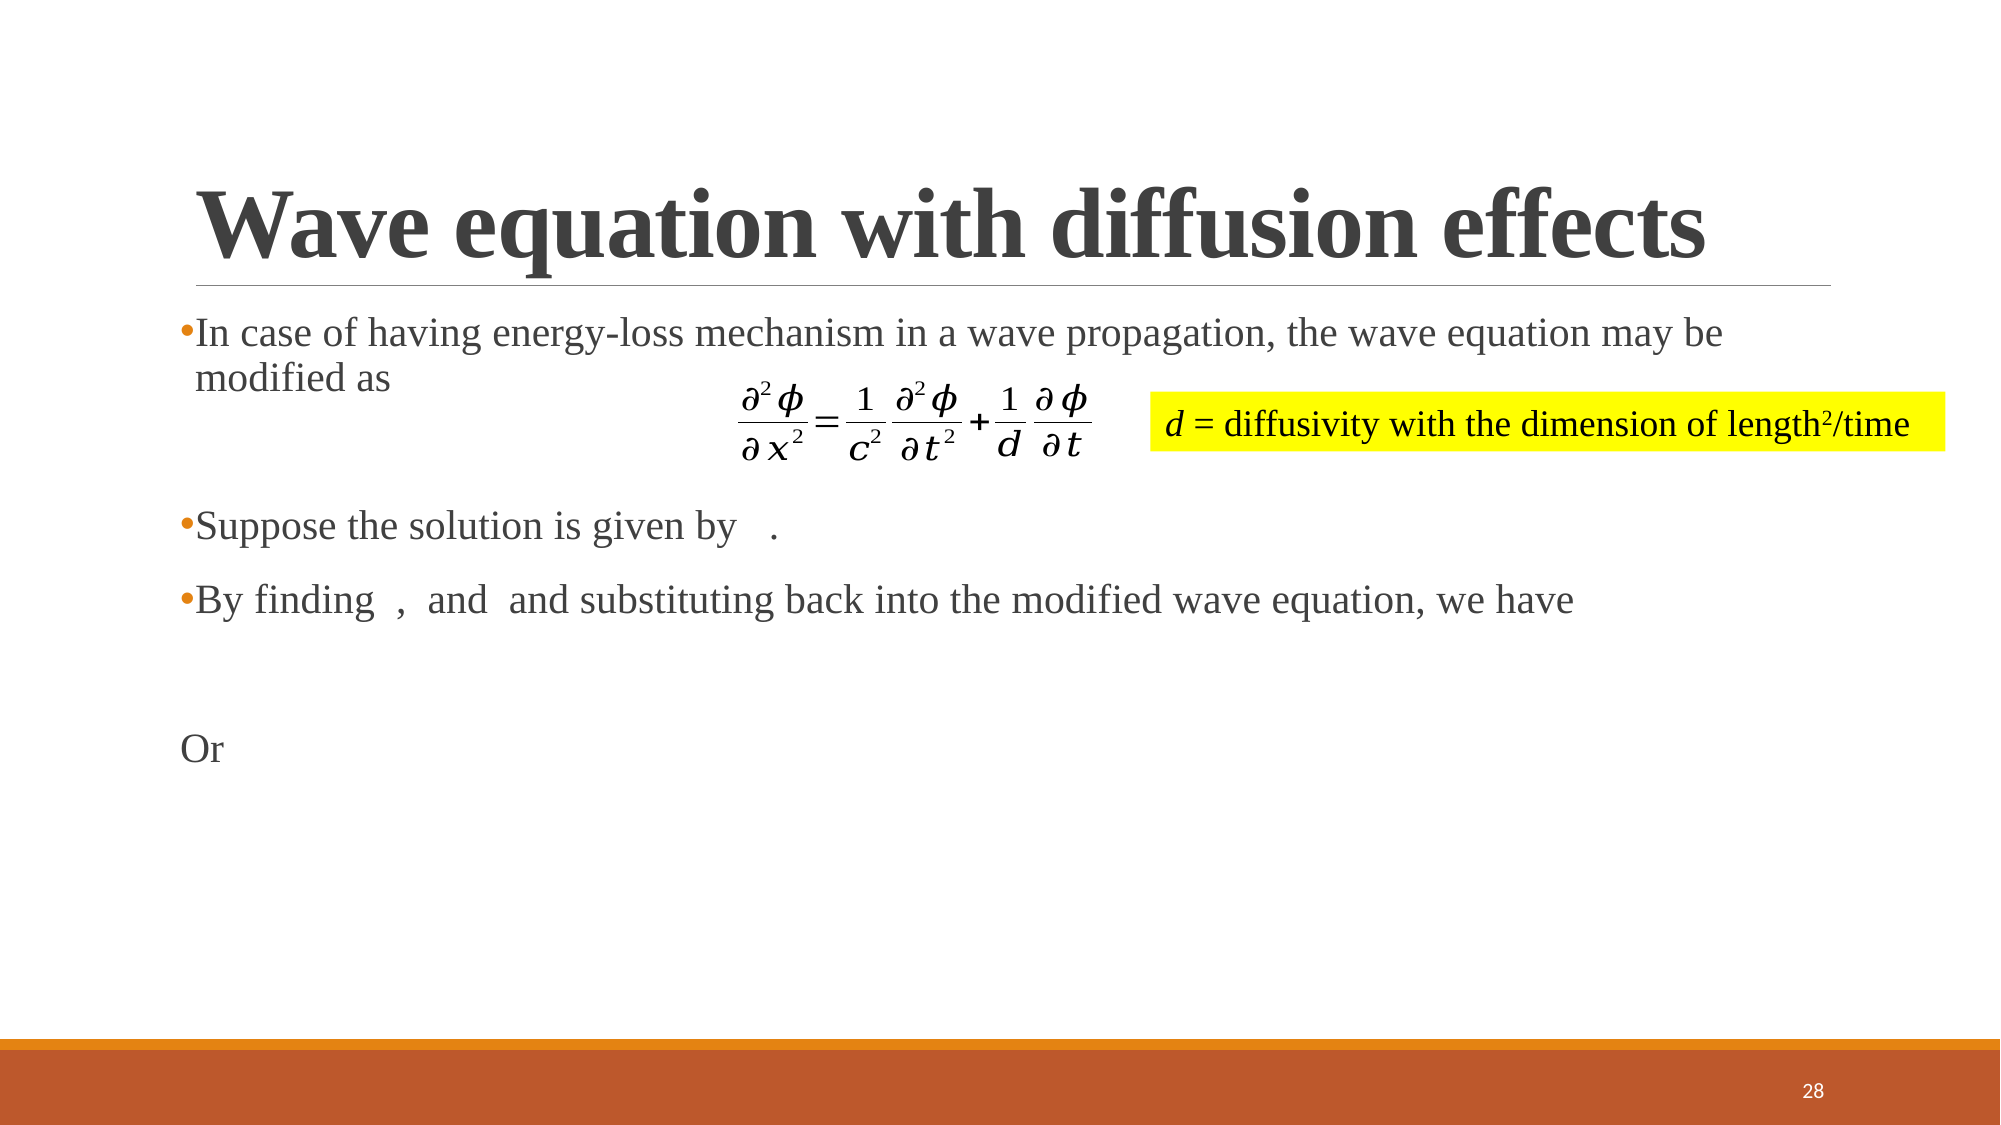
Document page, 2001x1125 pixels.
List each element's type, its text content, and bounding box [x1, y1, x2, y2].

slide_number 28 [1624, 1059, 1840, 1120]
title Wave equation with diffusion effects [180, 47, 1830, 285]
text_box d = diffusivity with the dimension of length2/time [1150, 391, 1946, 452]
